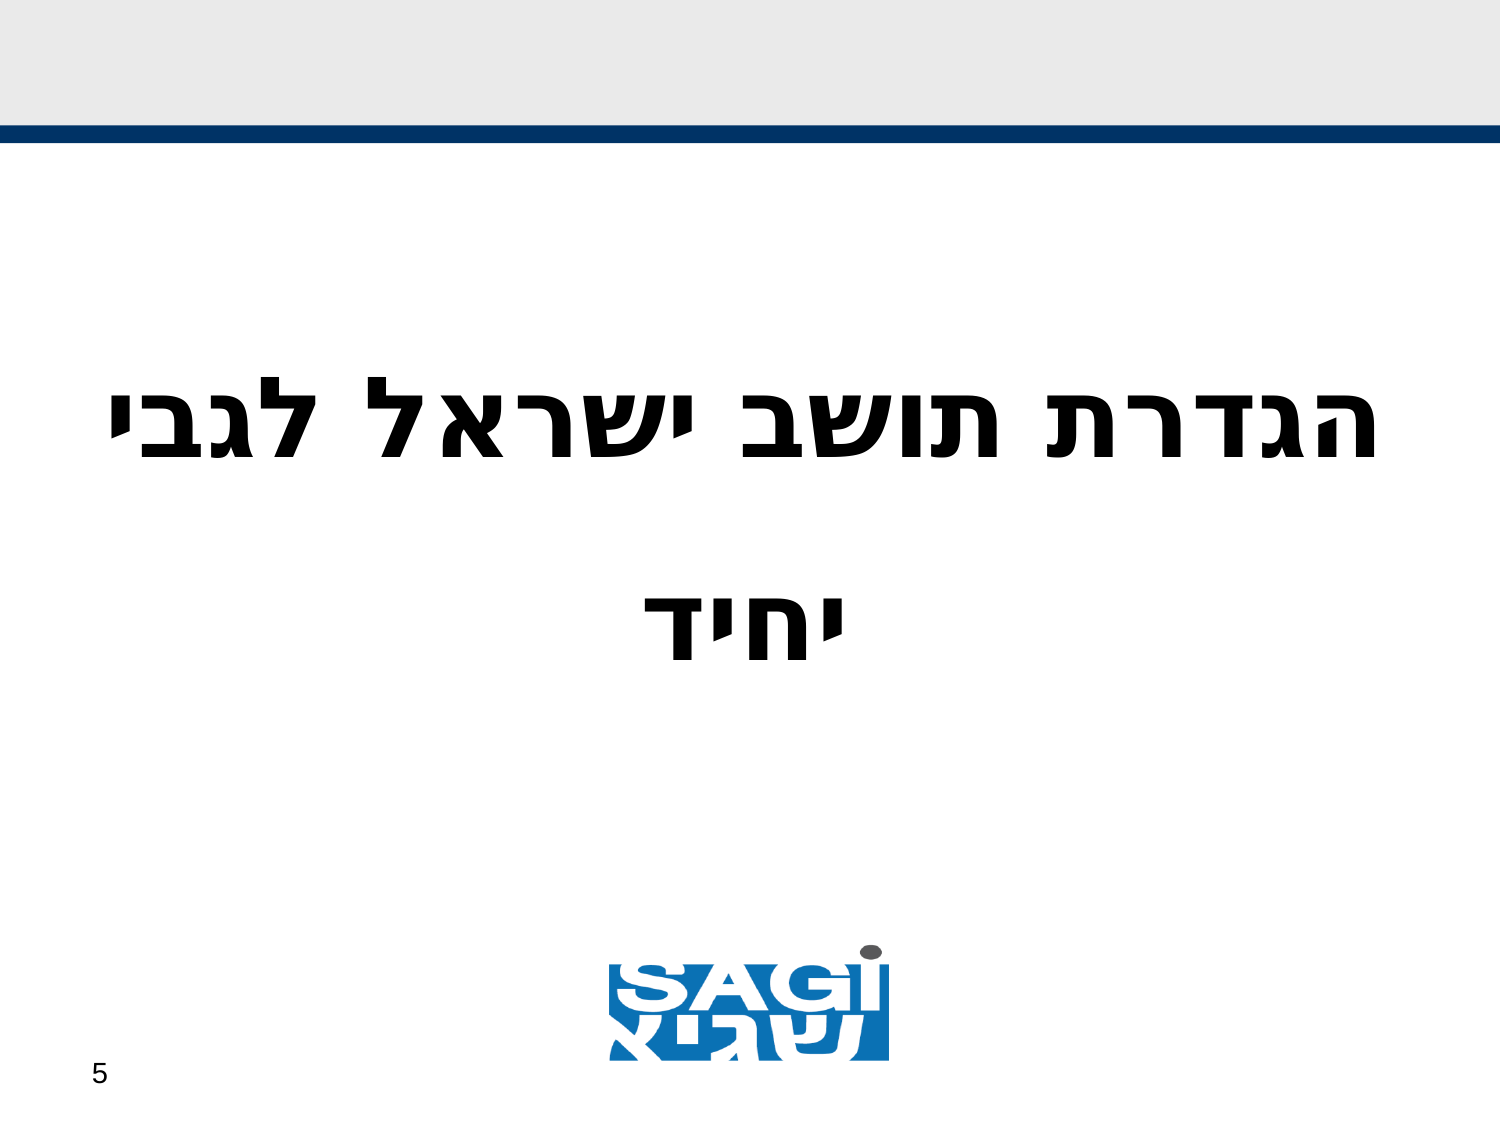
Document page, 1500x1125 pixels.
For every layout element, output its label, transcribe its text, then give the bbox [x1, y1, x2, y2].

picture [596, 985, 904, 1063]
list הגדרת תושב ישראל לגבי יחיד [70, 22, 1421, 985]
slide_number 5 [76, 1046, 428, 1125]
